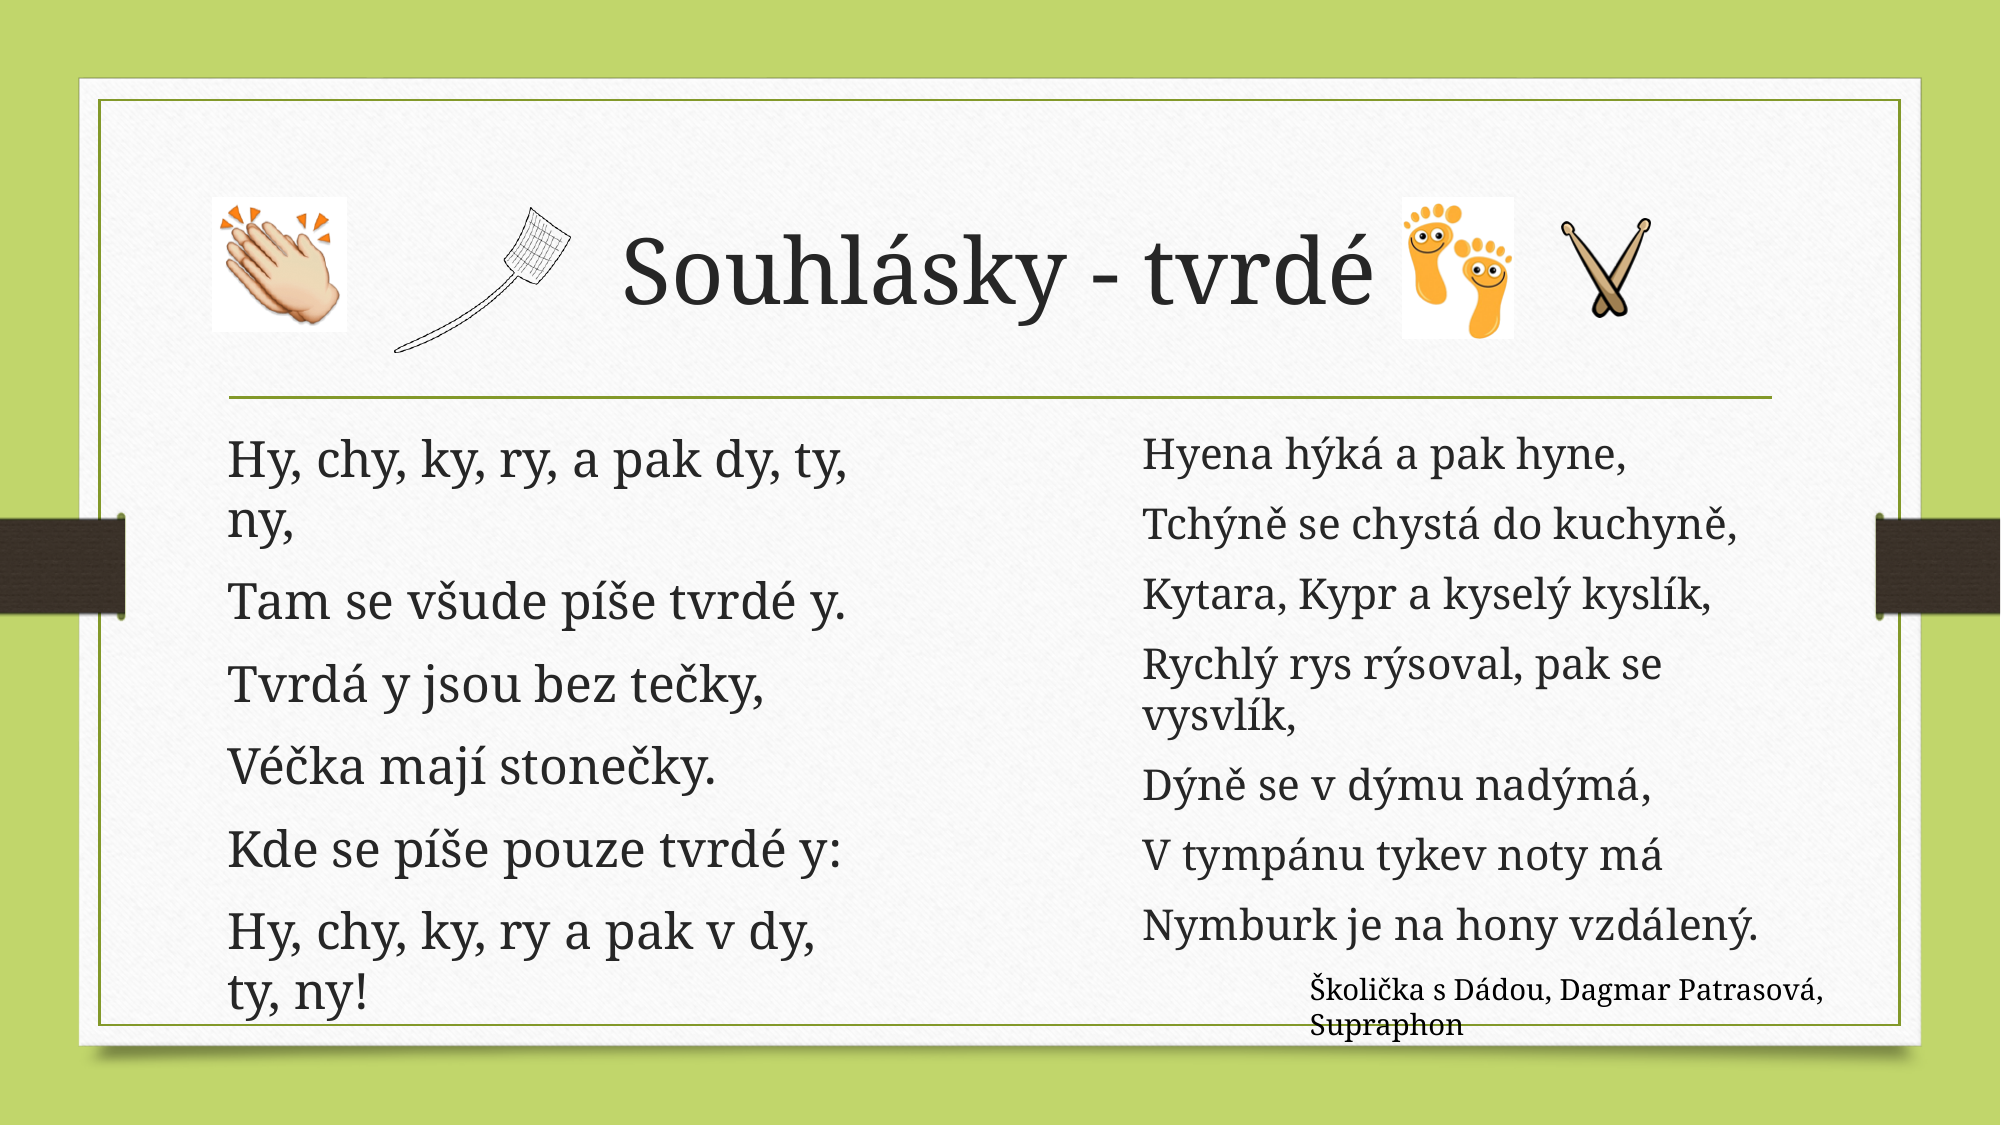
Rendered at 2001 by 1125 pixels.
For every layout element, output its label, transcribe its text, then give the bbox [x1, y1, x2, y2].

list Hy, chy, ky, ry, a pak dy, ty, ny, Tam se všude píše tvrdé y. Tvrdá y jsou bez tečky, Véčka mají stonečky. Kde se píše pouze tvrdé y: Hy, chy, ky, ry a pak v dy, ty, ny! [212, 419, 873, 964]
title Souhlásky - tvrdé [212, 161, 1788, 375]
text_box Školička s Dádou, Dagmar Patrasová, Supraphon [1295, 963, 1902, 1049]
text_box Hyena hýká a pak hyne, Tchýně se chystá do kuchyně, Kytara, Kypr a kyselý kyslík, Rychlý rys rýsoval, pak se vysvlík, Dýně se v dýmu nadýmá, V tympánu tykev noty má Nymburk je na hony vzdálený. [1127, 419, 1788, 964]
picture [0, 0, 2001, 1125]
